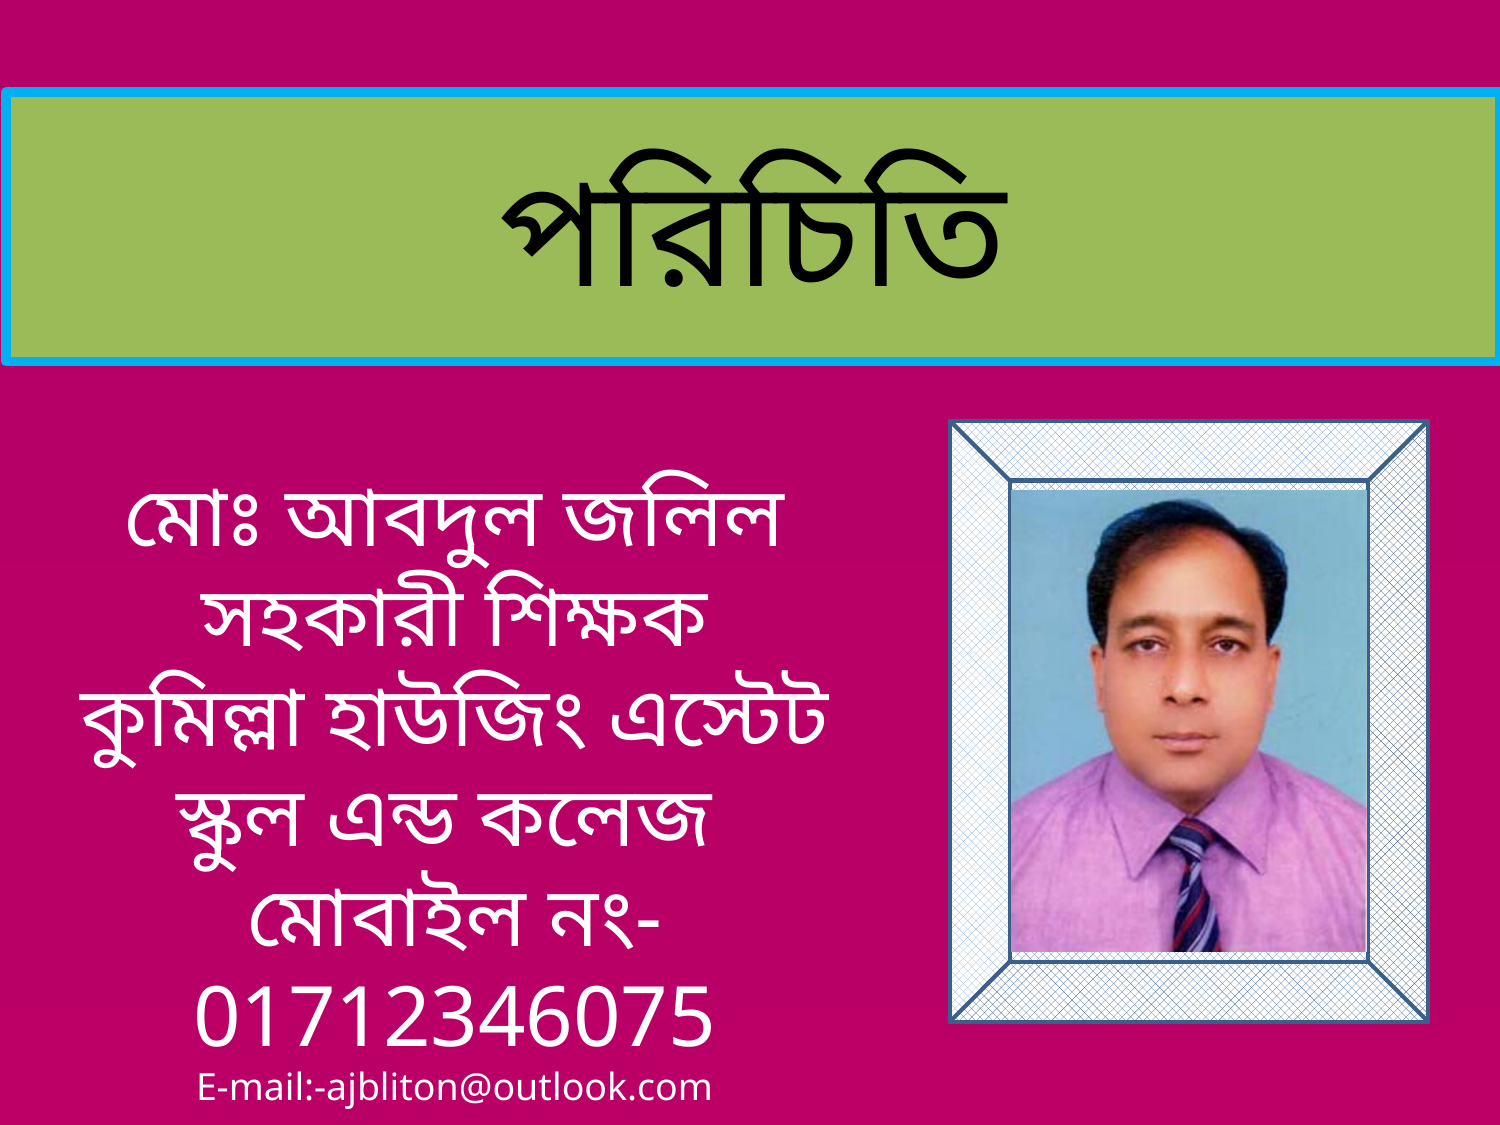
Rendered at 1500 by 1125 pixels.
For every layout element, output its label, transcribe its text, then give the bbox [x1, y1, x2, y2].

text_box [949, 420, 1429, 1022]
title পরিচিতি [5, 92, 1500, 362]
text_box মোঃ আবদুল জলিল সহকারী শিক্ষক কুমিল্লা হাউজিং এস্টেট স্কুল এন্ড কলেজ মোবাইল নং- 01712346075 E-mail:-ajbliton@outlook.com [5, 456, 904, 1116]
